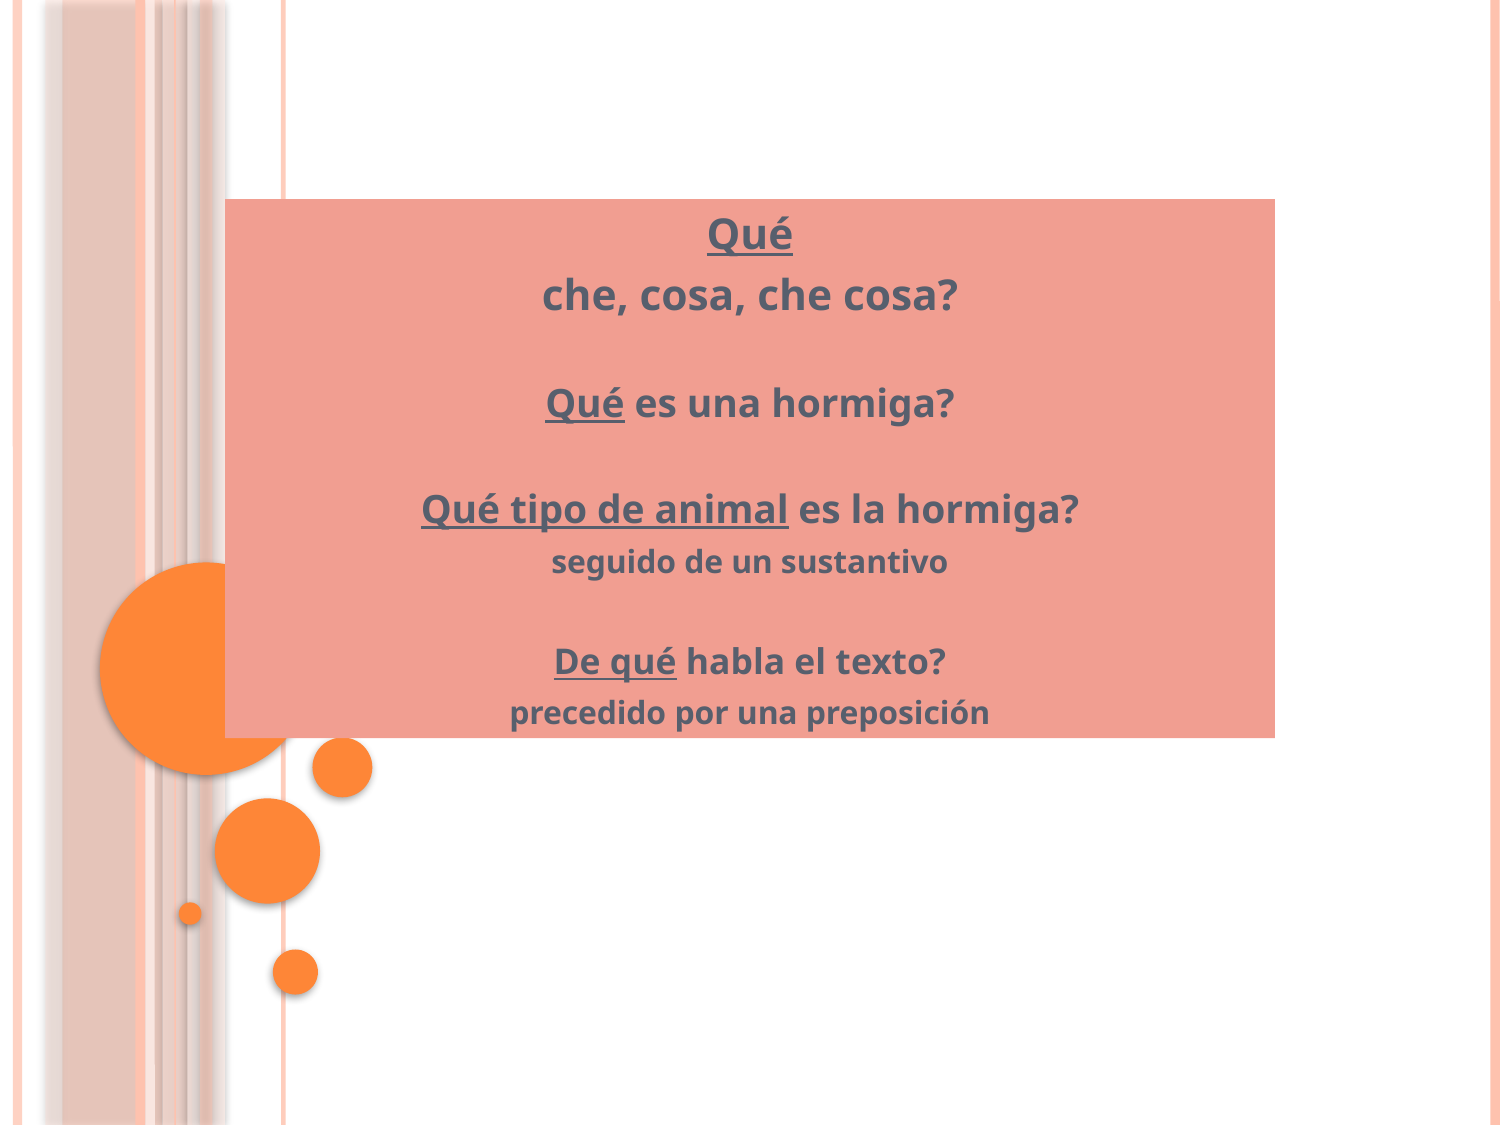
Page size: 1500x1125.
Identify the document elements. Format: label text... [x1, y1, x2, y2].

subtitle Qué che, cosa, che cosa? Qué es una hormiga? Qué tipo de animal es la hormiga? seguido de un sustantivo De qué habla el texto? precedido por una preposición [224, 198, 1276, 739]
